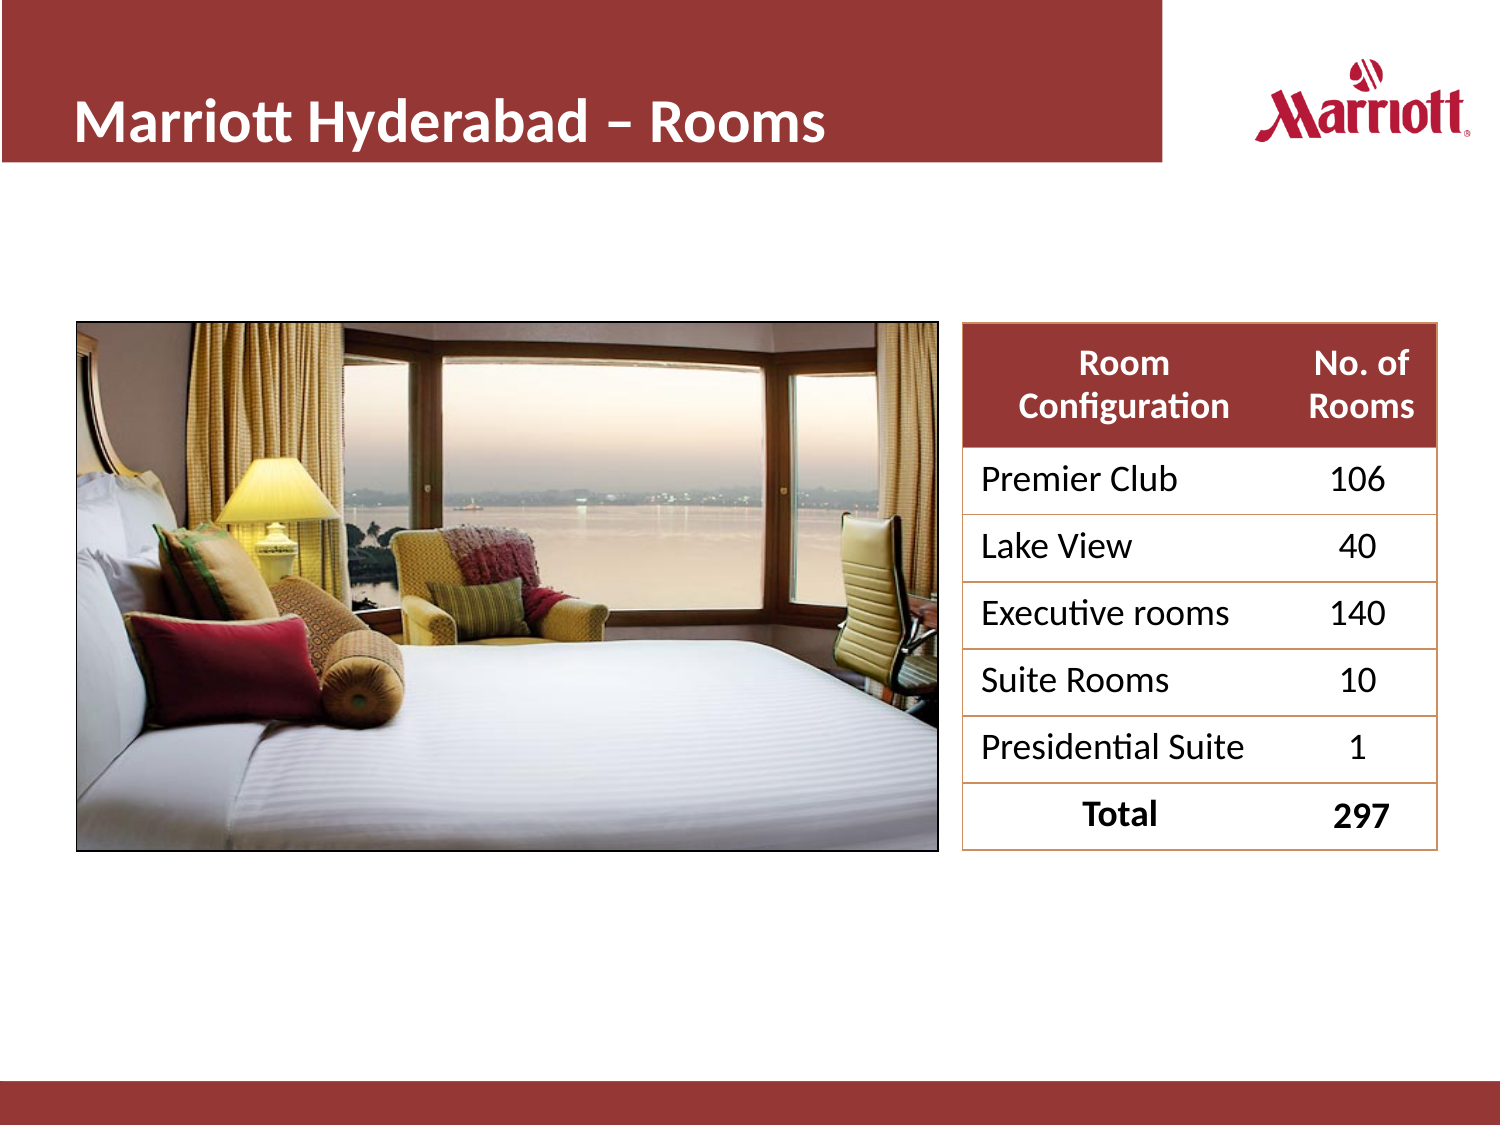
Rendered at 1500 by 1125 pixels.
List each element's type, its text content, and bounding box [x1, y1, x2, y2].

table_header No. of Rooms [1287, 324, 1436, 447]
table_cell Suite Rooms [963, 650, 1287, 715]
title Marriott Hyderabad – Rooms [1, 0, 1163, 163]
table_cell 106 [1287, 448, 1436, 514]
table_cell Executive rooms [963, 583, 1287, 648]
table_cell 40 [1287, 515, 1436, 581]
table_cell Presidential Suite [963, 717, 1287, 782]
table_cell 10 [1287, 650, 1436, 715]
table_cell 140 [1287, 583, 1436, 648]
picture [77, 322, 938, 851]
table_cell Total [963, 784, 1287, 849]
table_header Room Configuration [963, 324, 1287, 447]
table_cell 1 [1287, 717, 1436, 782]
table_cell Premier Club [963, 448, 1287, 514]
table_cell Lake View [963, 515, 1287, 581]
picture [1249, 54, 1476, 145]
table_cell 297 [1287, 784, 1436, 849]
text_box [0, 1037, 1500, 1125]
